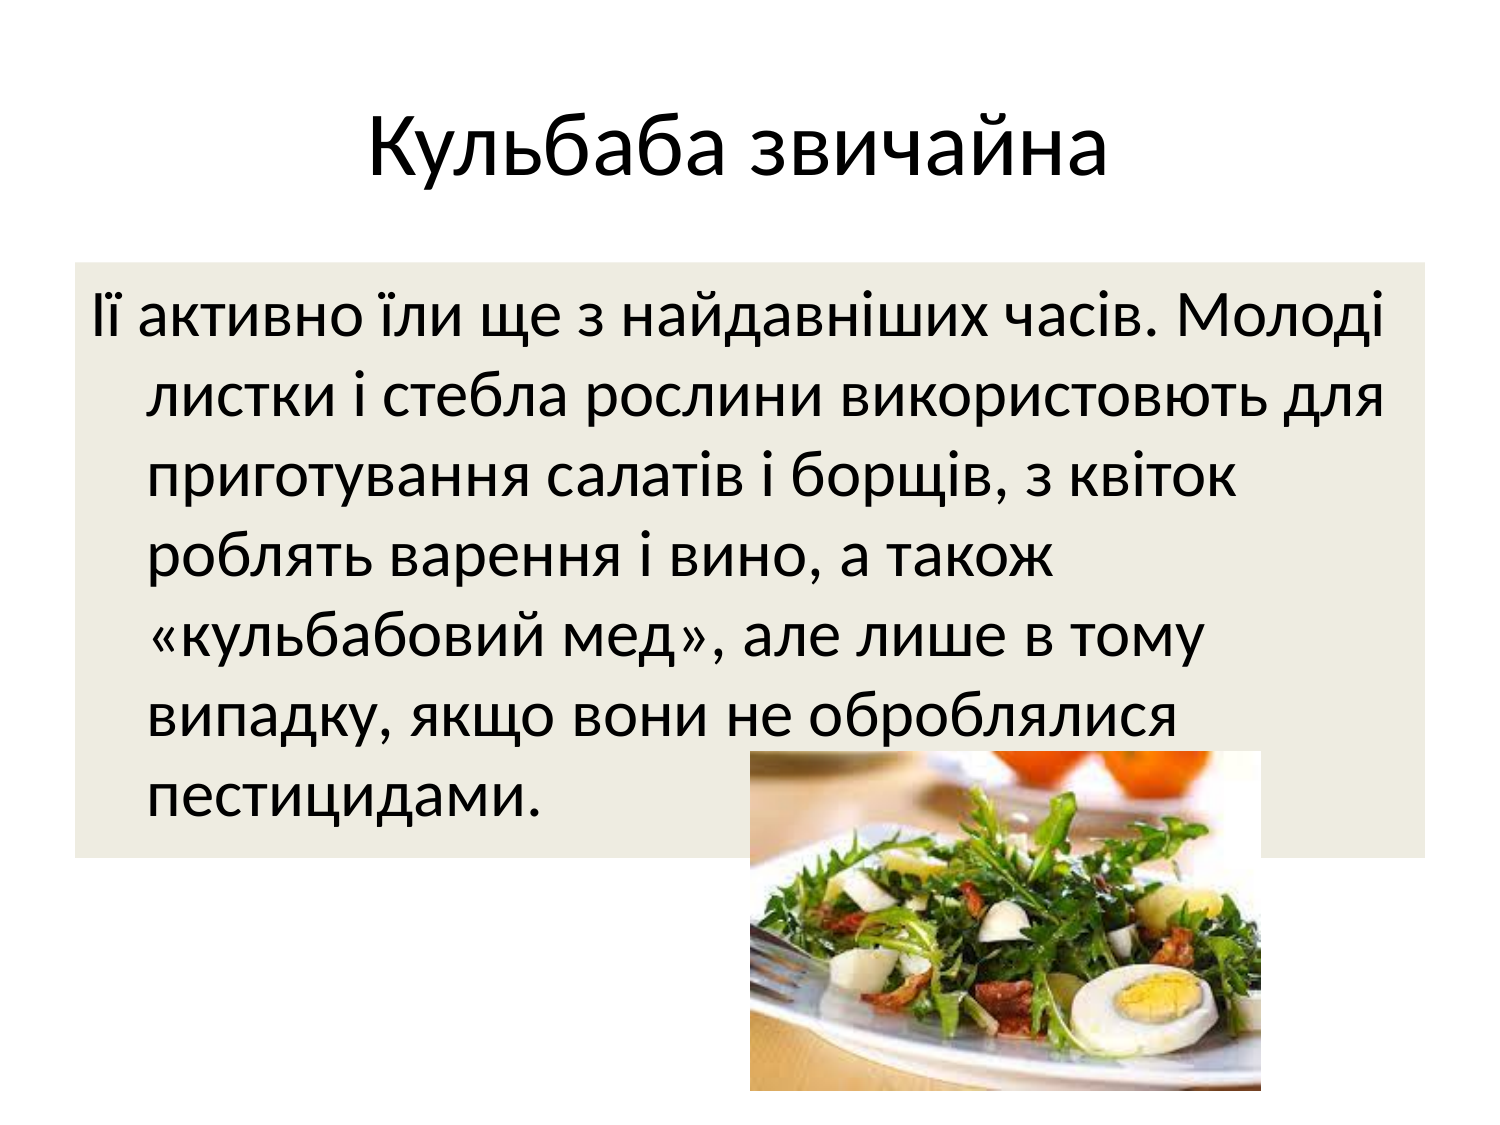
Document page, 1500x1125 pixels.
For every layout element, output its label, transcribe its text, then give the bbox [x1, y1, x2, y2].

list Ії активно їли ще з найдавніших часів. Молоді листки і стебла рослини використовють для приготування салатів і борщів, з квіток роблять варення і вино, а також «кульбабовий мед», але лише в тому випадку, якщо вони не оброблялися пестицидами. [75, 262, 1425, 858]
picture [749, 751, 1262, 1091]
title Кульбаба звичайна [75, 45, 1425, 233]
